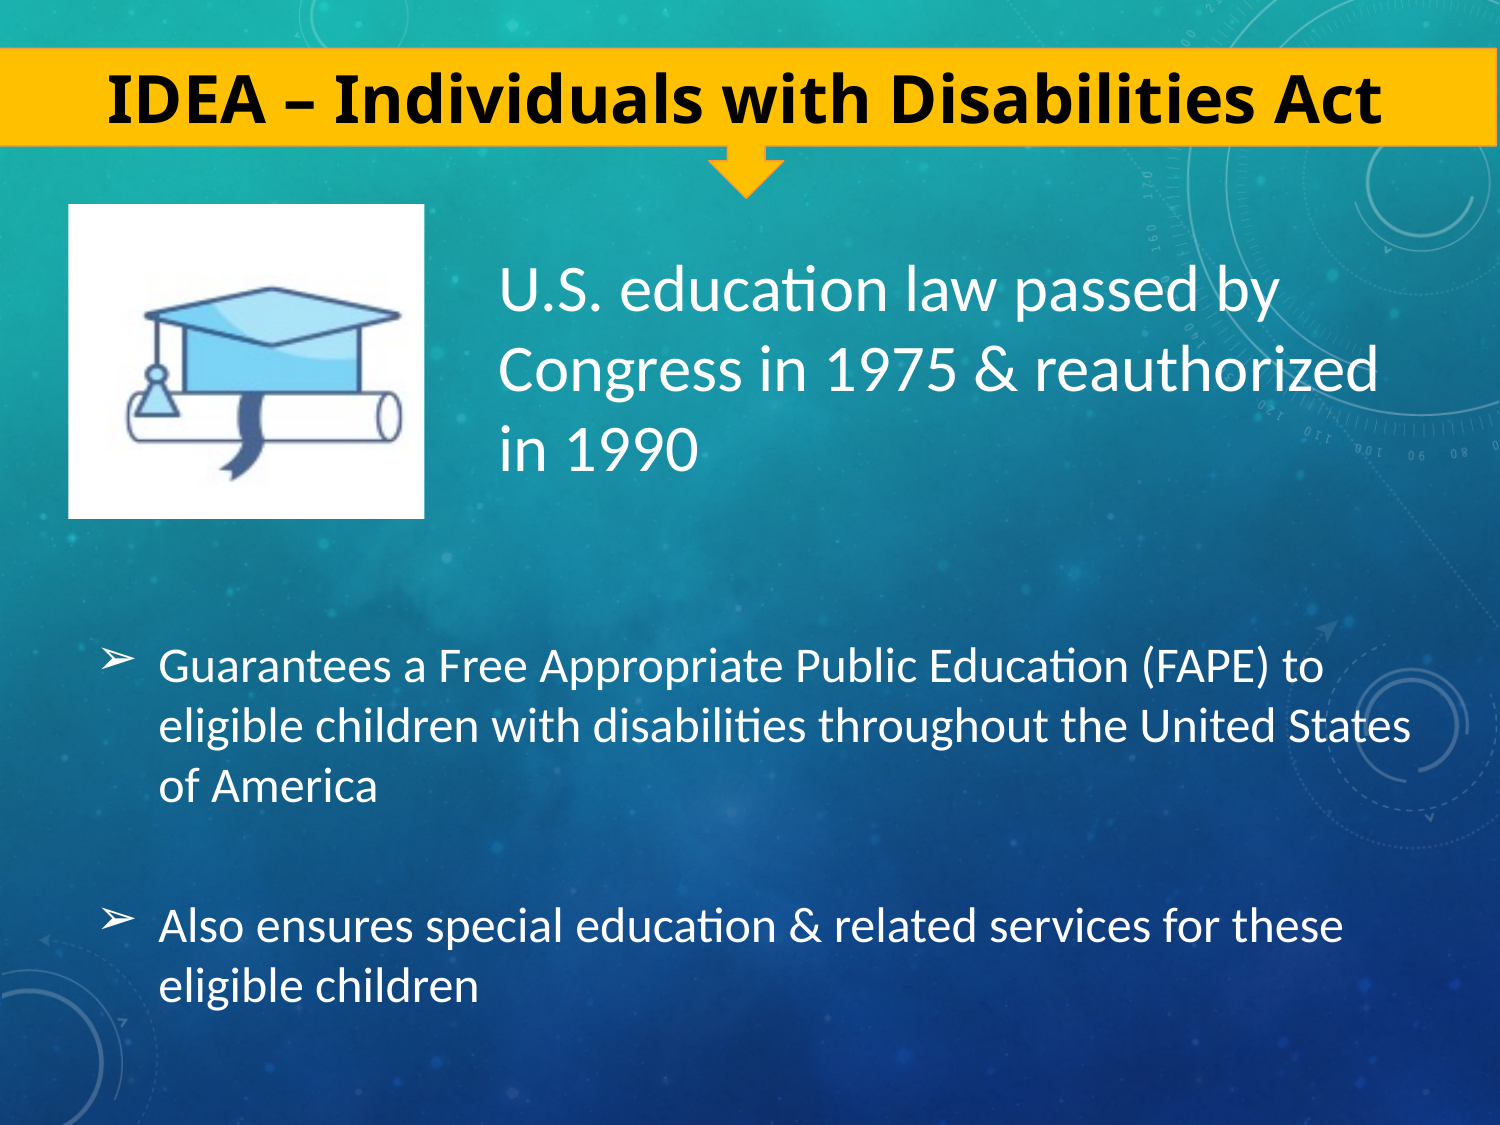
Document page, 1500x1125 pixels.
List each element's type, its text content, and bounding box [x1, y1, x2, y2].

picture [0, 0, 1500, 1125]
text_box U.S. education law passed by Congress in 1975 & reauthorized in 1990 [483, 229, 1429, 553]
text_box IDEA – Individuals with Disabilities Act [0, 48, 1497, 199]
text_box Guarantees a Free Appropriate Public Education (FAPE) to eligible children with disabilities throughout the United States of America Also ensures special education & related services for these eligible children [68, 617, 1429, 1028]
